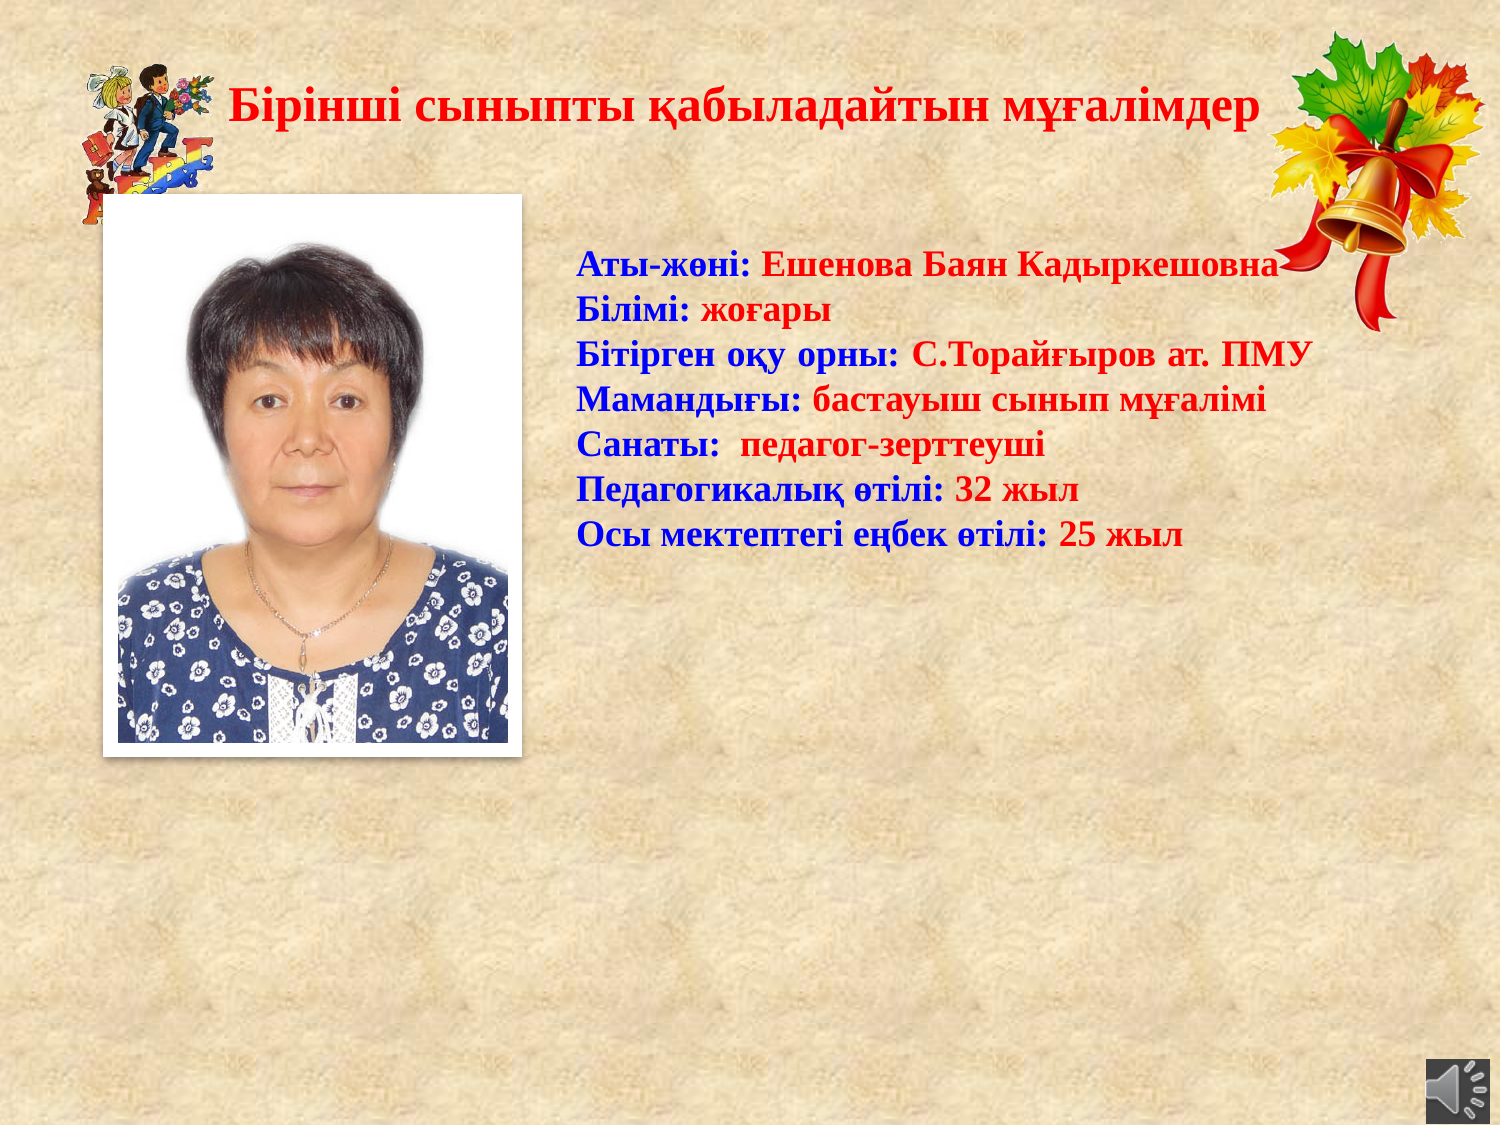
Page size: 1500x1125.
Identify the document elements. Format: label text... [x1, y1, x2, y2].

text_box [1424, 1058, 1492, 1125]
picture [0, 0, 1500, 1125]
text_box Бірінші сыныпты қабыладайтын мұғалімдер [223, 63, 1255, 139]
text_box Аты-жөні: Ешенова Баян Кадыркешовна Білімі: жоғары Бітірген оқу орны: С.Торайғыров ат. ПМУ Мамандығы: бастауыш сынып мұғалімі Санаты: педагог-зерттеуші Педагогикалық өтілі: 32 жыл Осы мектептегі еңбек өтілі: 25 жыл [561, 231, 1329, 597]
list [76, 54, 219, 254]
